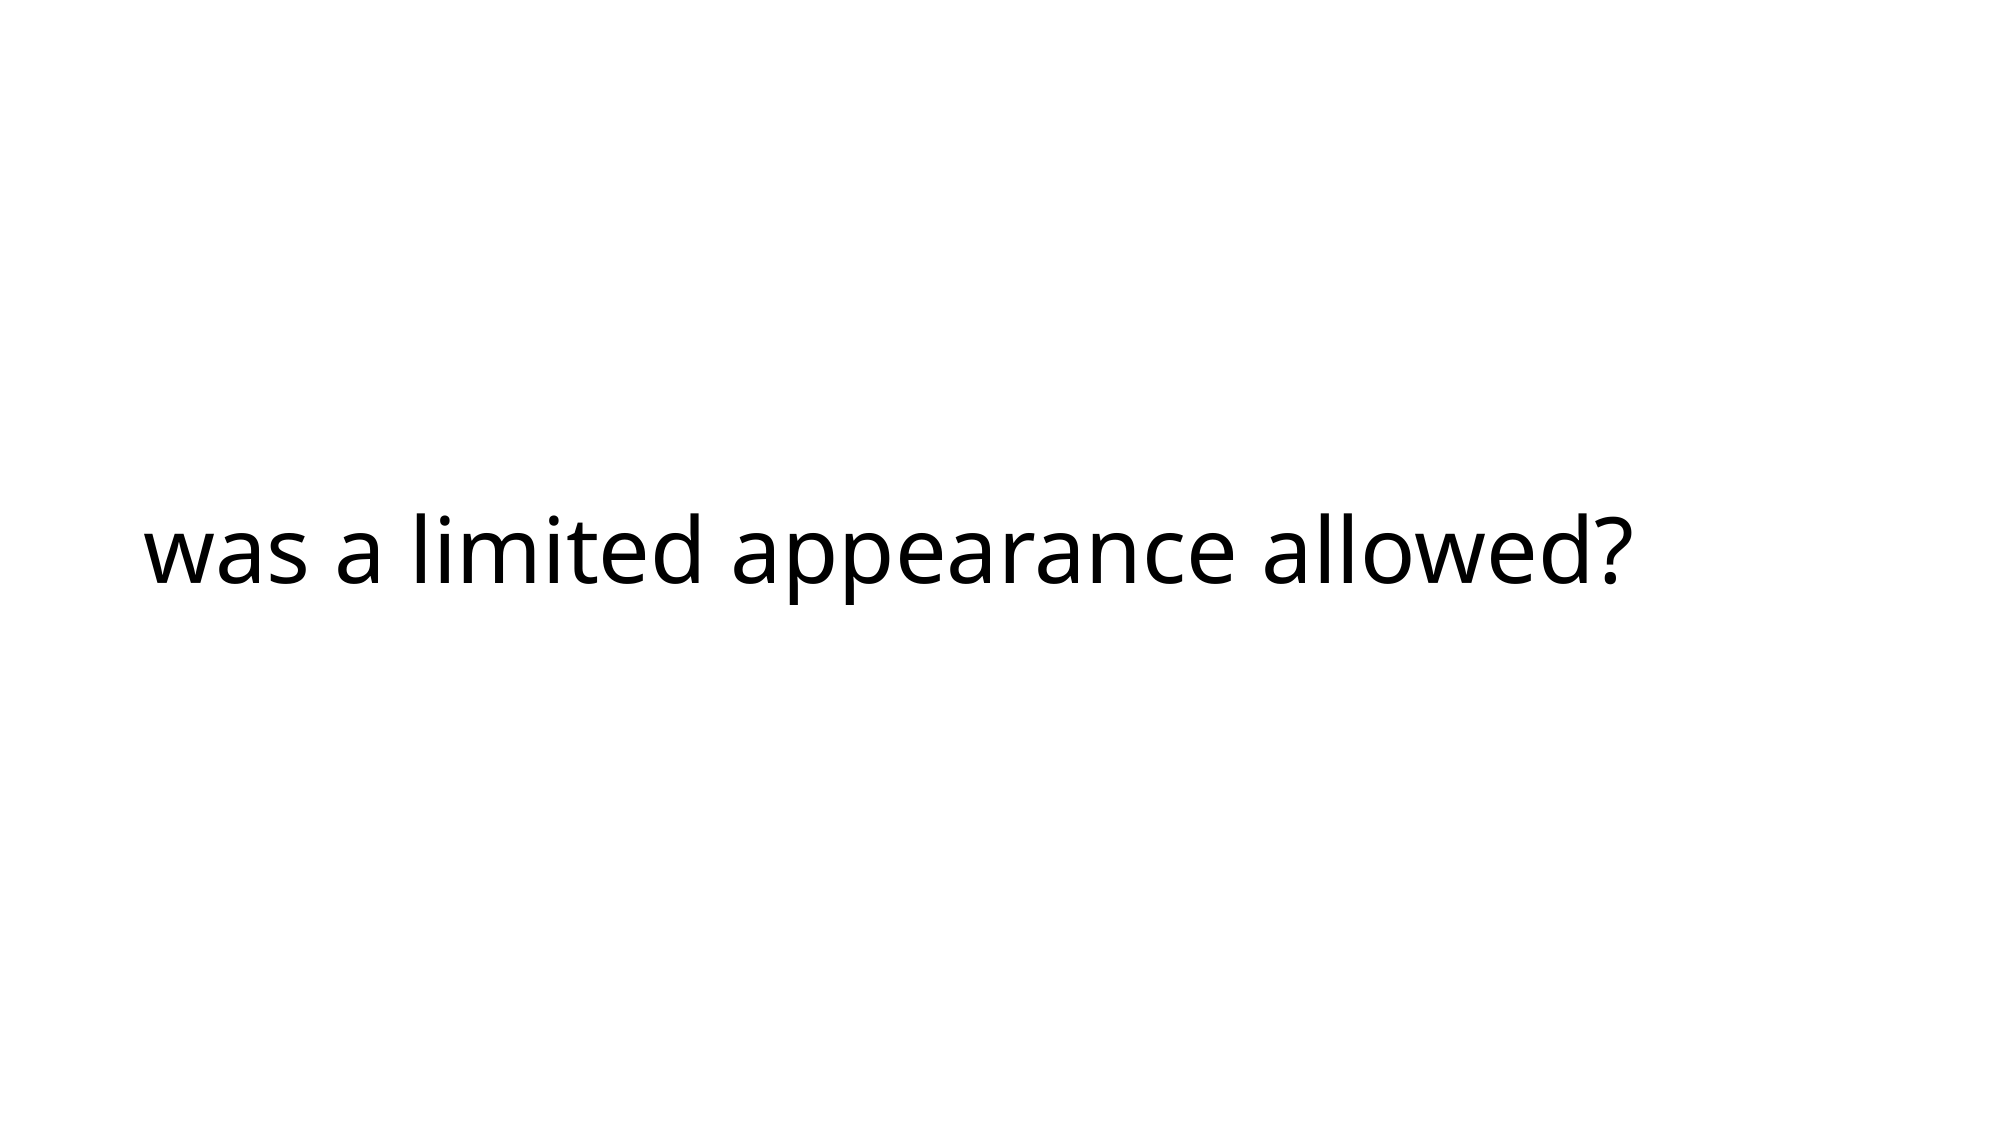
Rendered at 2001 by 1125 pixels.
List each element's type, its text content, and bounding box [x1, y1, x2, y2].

title was a limited appearance allowed? [128, 59, 1863, 1049]
